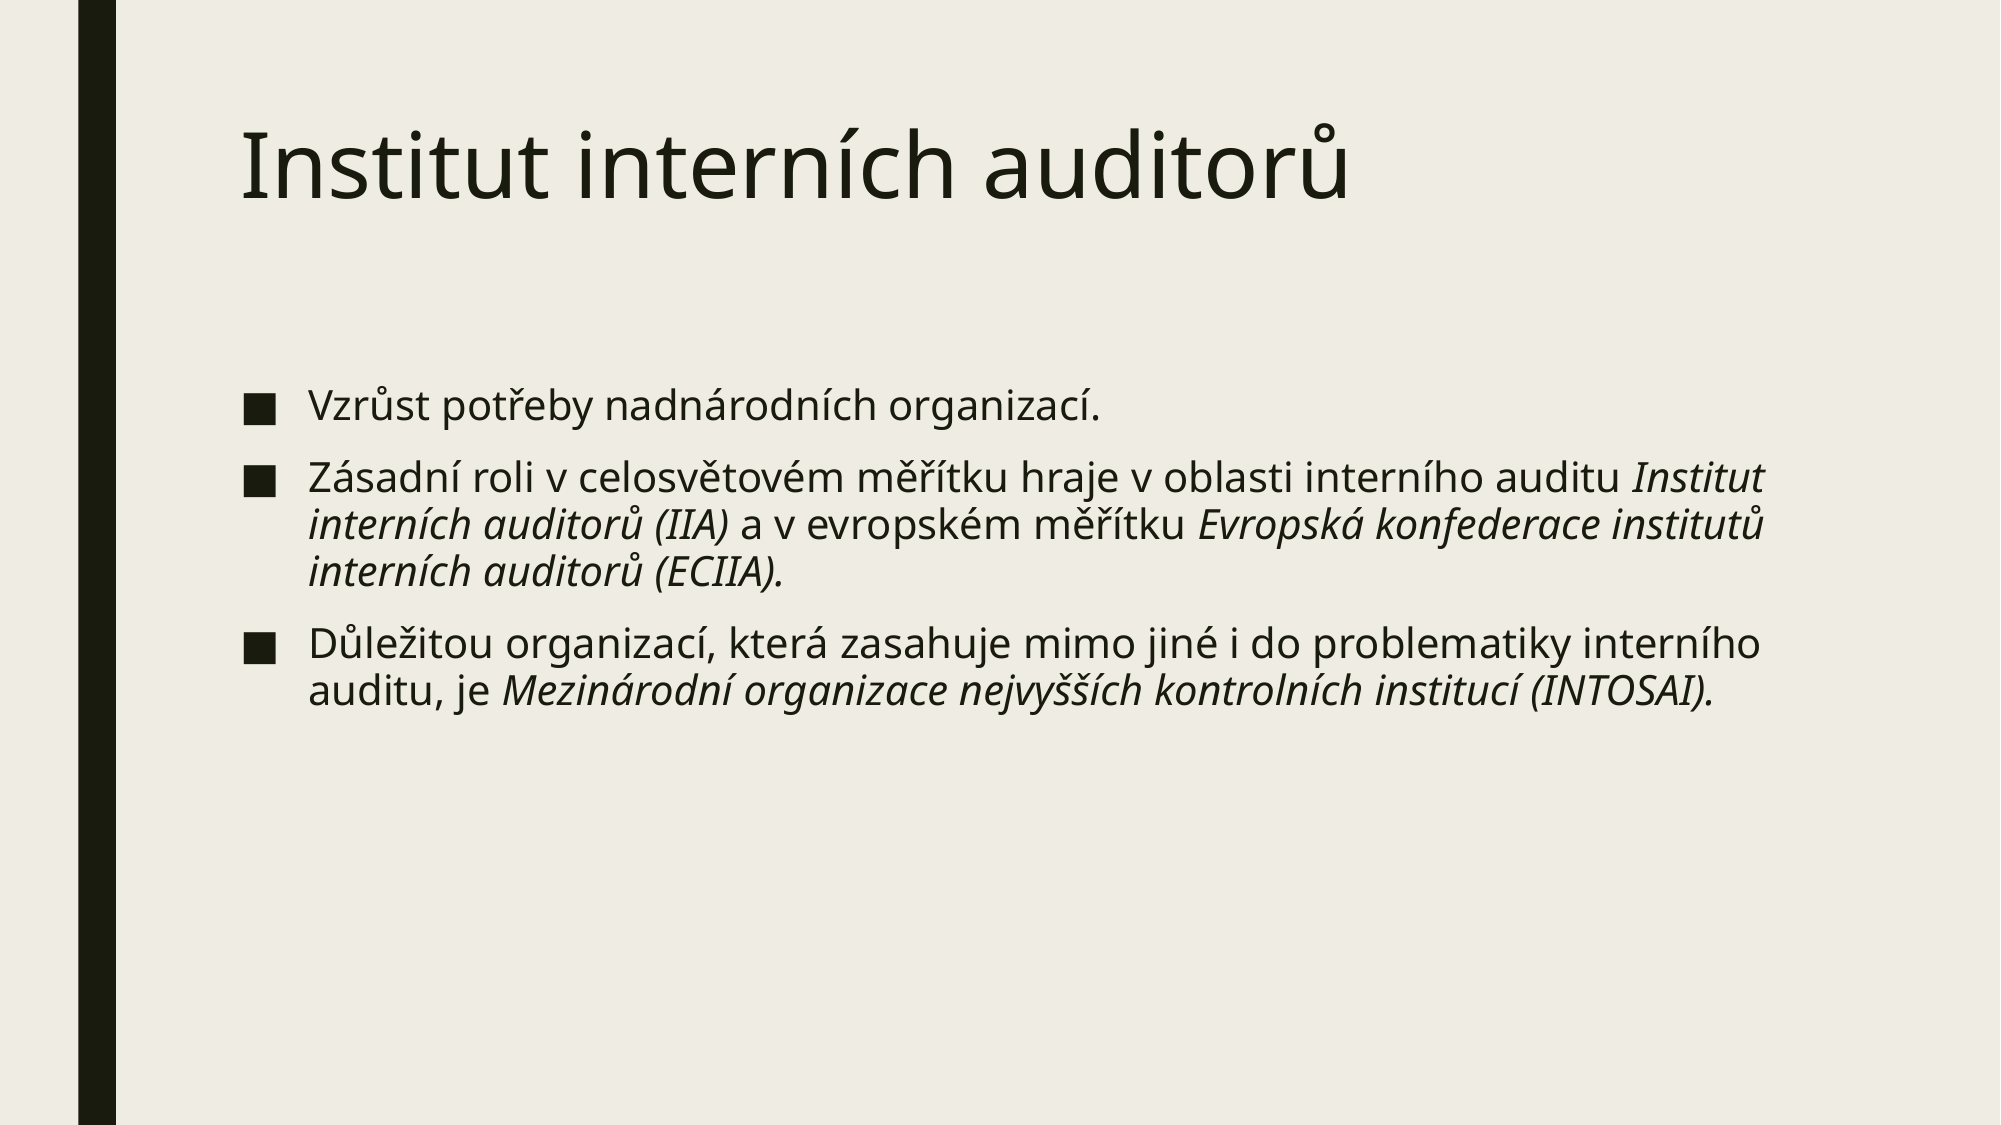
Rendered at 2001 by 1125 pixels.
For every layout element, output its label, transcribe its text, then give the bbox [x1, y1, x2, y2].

title Institut interních auditorů [225, 112, 1800, 357]
list Vzrůst potřeby nadnárodních organizací. Zásadní roli v celosvětovém měřítku hraje v oblasti interního auditu Institut interních auditorů (IIA) a v evropském měřítku Evropská konfederace institutů interních auditorů (ECIIA). Důležitou organizací, která zasahuje mimo jiné i do problematiky interního auditu, je Mezinárodní organizace nejvyšších kontrolních institucí (INTOSAI). [225, 375, 1800, 963]
